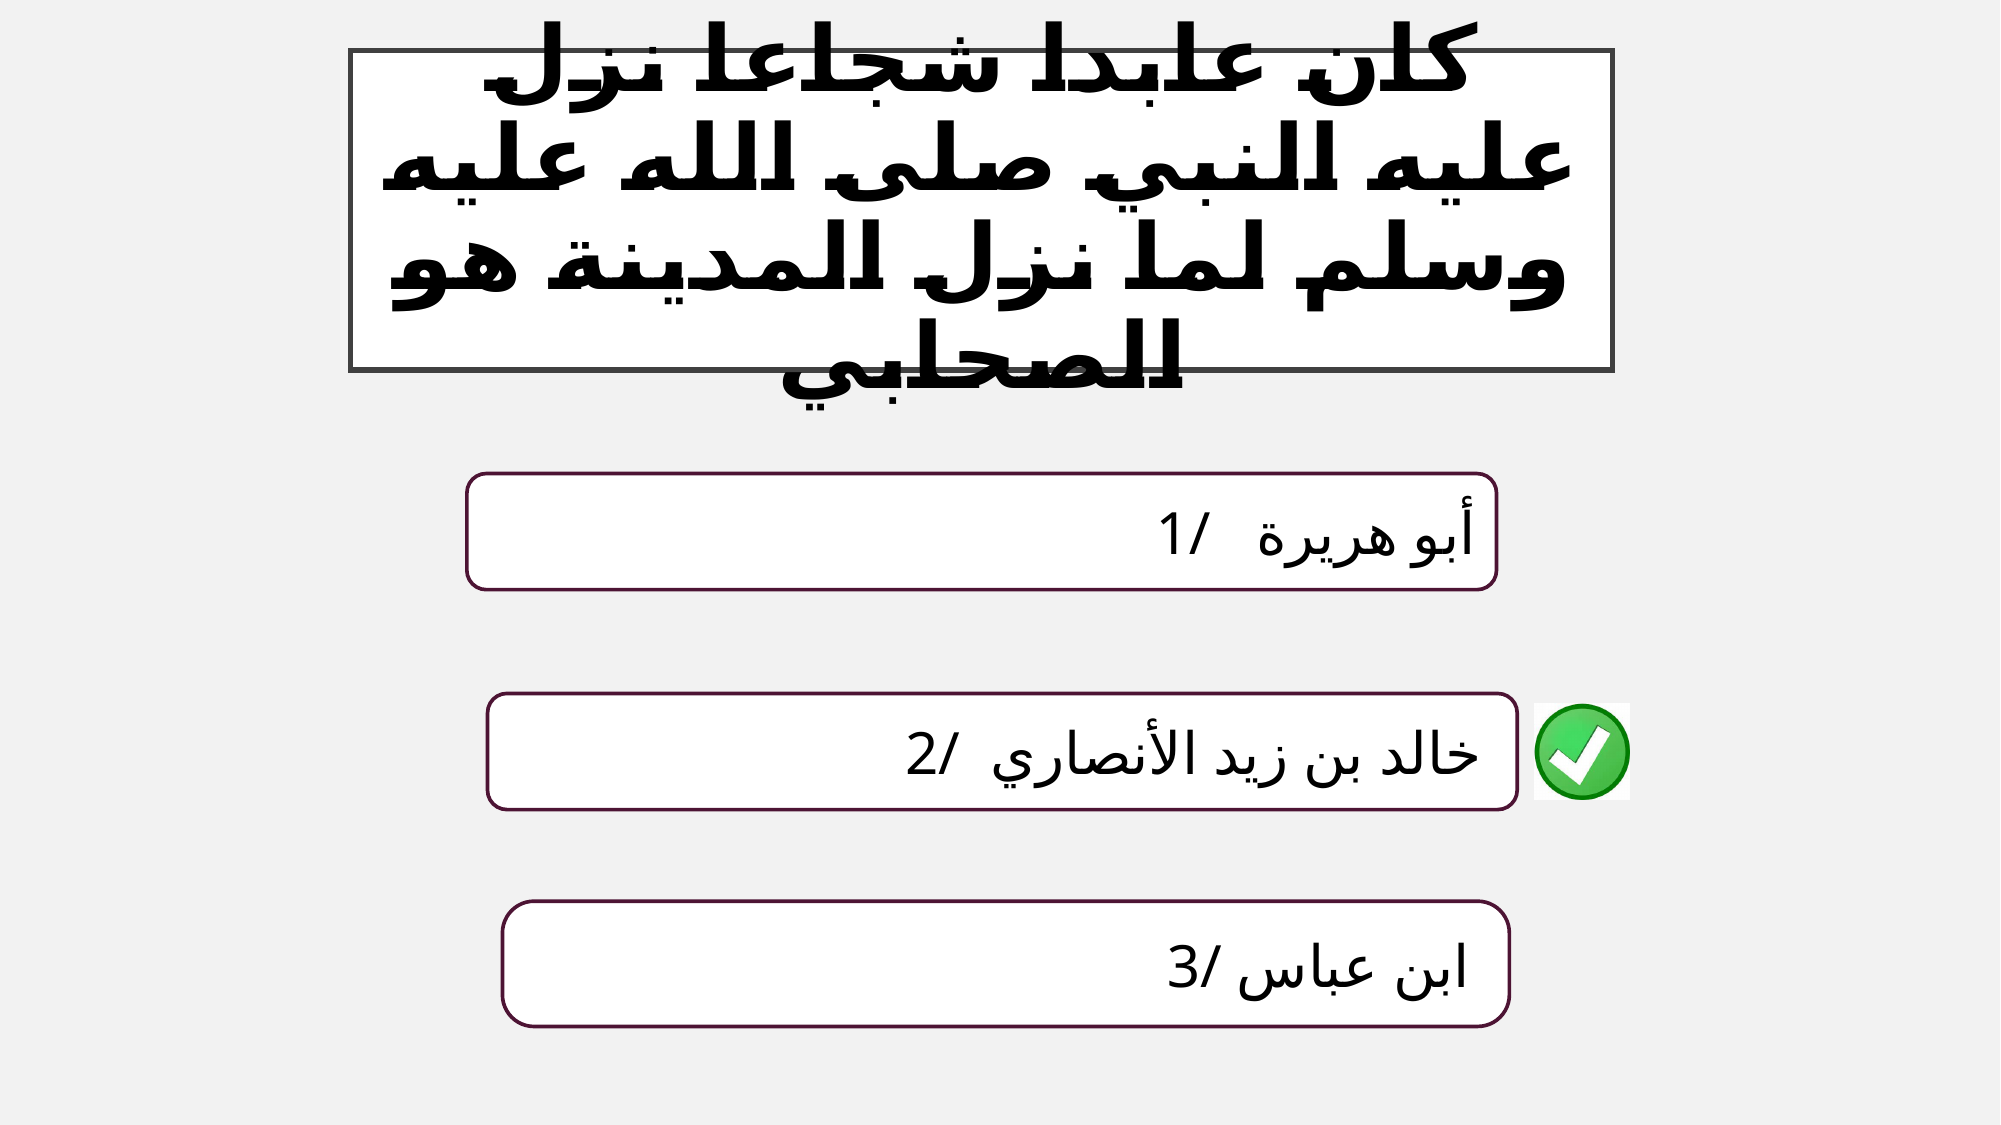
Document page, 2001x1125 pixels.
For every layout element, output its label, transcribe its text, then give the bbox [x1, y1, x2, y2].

text_box 3/ ابن عباس [502, 901, 1510, 1027]
title كان عابدا شجاعا نزل عليه النبي صلى الله عليه وسلم لما نزل المدينة هو الصحابي [348, 48, 1615, 373]
text_box 2/ خالد بن زيد الأنصاري [487, 693, 1518, 810]
text_box 1/ أبو هريرة [466, 473, 1497, 590]
picture [1534, 703, 1630, 800]
